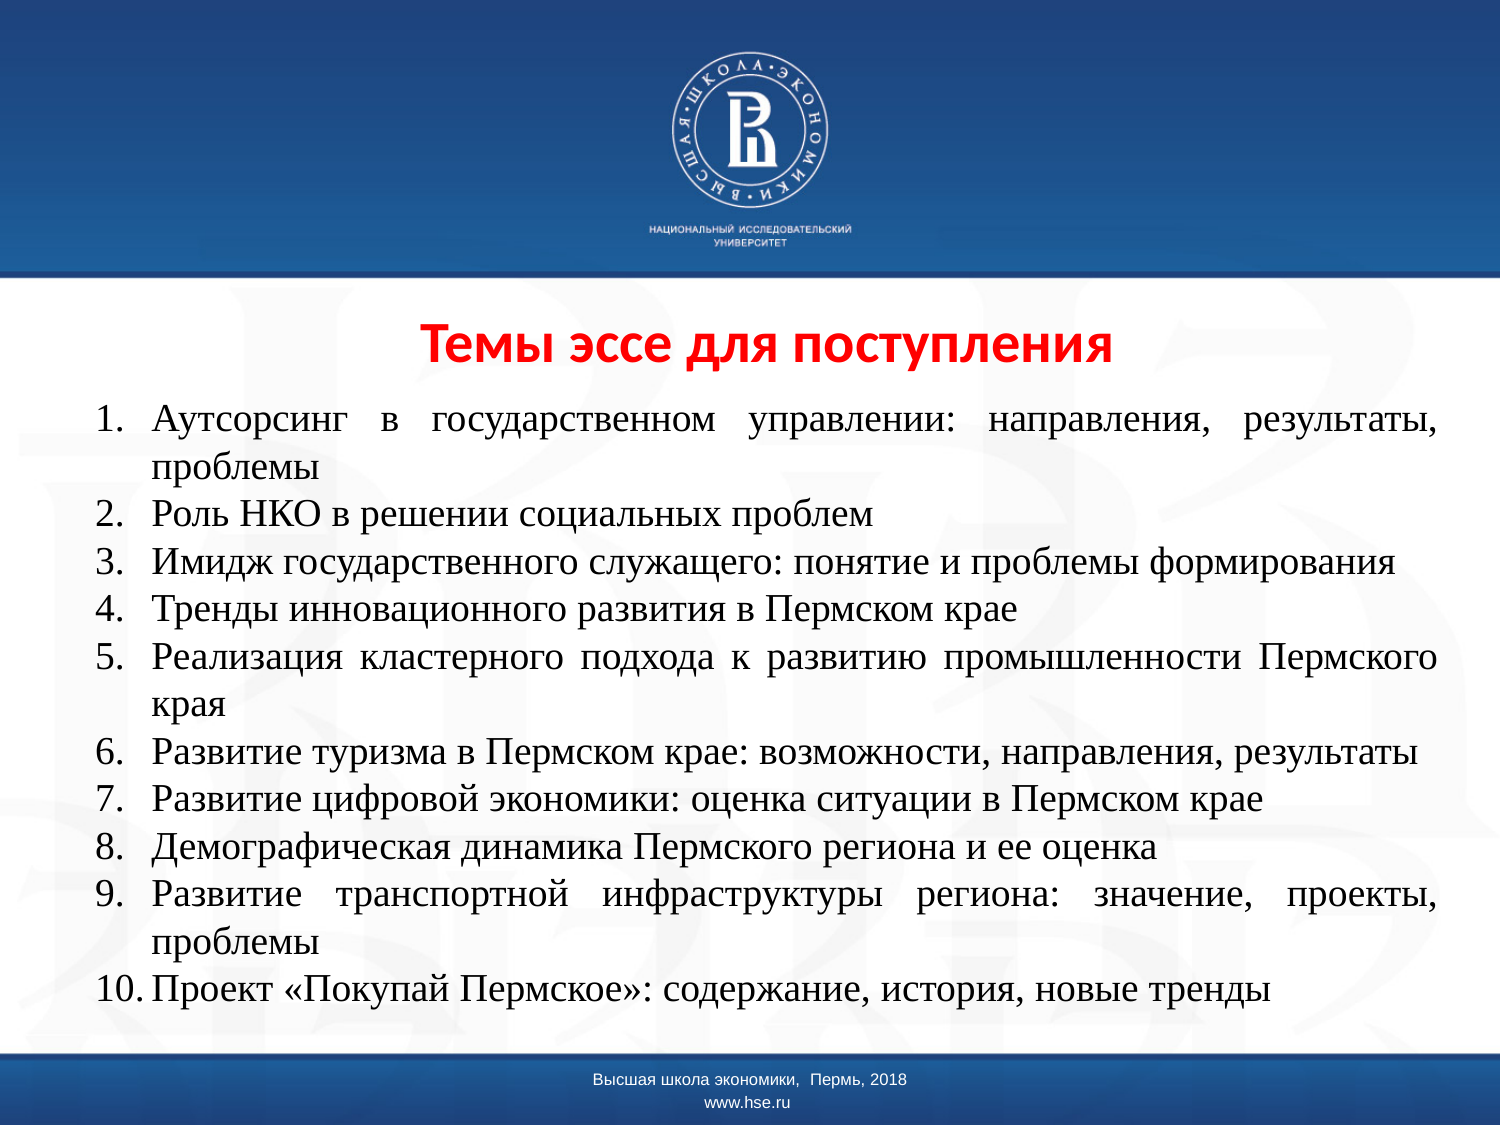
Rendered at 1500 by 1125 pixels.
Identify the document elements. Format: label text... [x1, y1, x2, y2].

text_box Темы эссе для поступления [80, 298, 1455, 373]
picture [0, 0, 1500, 1125]
text_box Аутсорсинг в государственном управлении: направления, результаты, проблемы Роль НКО в решении социальных проблем Имидж государственного служащего: понятие и проблемы формирования Тренды инновационного развития в Пермском крае Реализация кластерного подхода к развитию промышленности Пермского края Развитие туризма в Пермском крае: возможности, направления, результаты Развитие цифровой экономики: оценка ситуации в Пермском крае Демографическая динамика Пермского региона и ее оценка Развитие транспортной инфраструктуры региона: значение, проекты, проблемы Проект «Покупай Пермское»: содержание, история, новые тренды [80, 373, 1455, 1028]
text_box Высшая школа экономики, Пермь, 2018 www.hse.ru [224, 1060, 1275, 1119]
